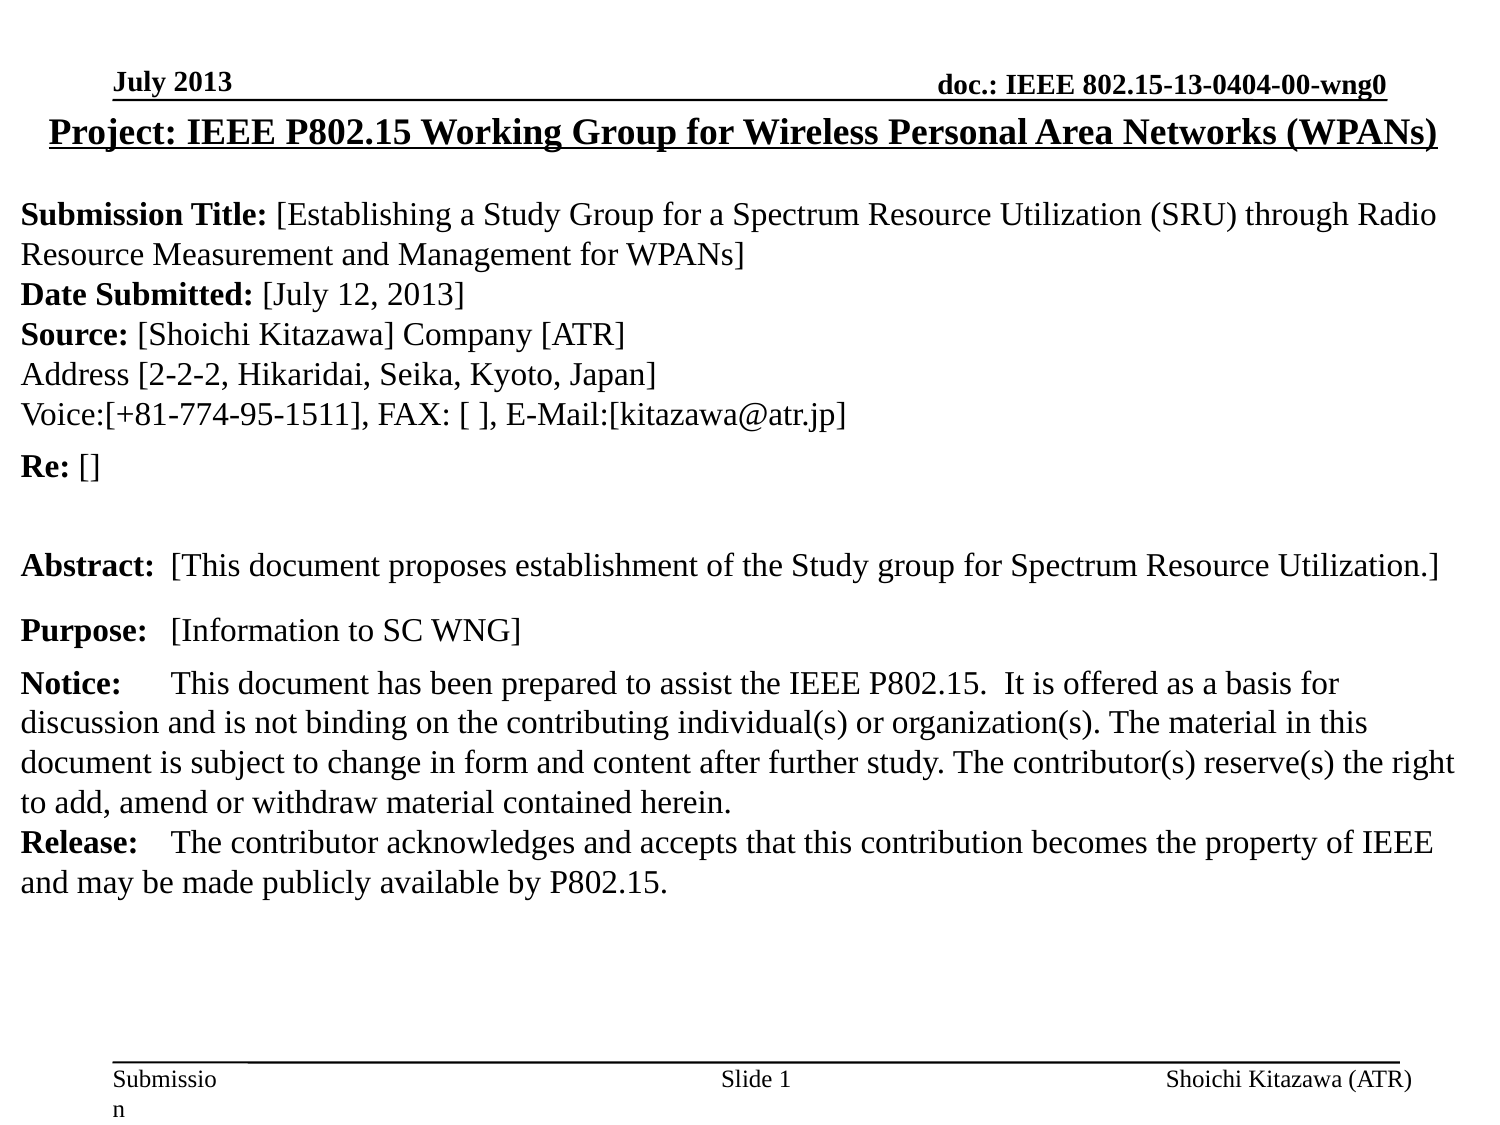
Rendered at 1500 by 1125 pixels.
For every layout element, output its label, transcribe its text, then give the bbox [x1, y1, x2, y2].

slide_number Slide 1 [712, 1062, 800, 1093]
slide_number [112, 62, 375, 98]
text_box Project: IEEE P802.15 Working Group for Wireless Personal Area Networks (WPANs) Submission Title: [Establishing a Study Group for a Spectrum Resource Utilization (SRU) through Radio Resource Measurement and Management for WPANs] Date Submitted: [July 12, 2013] Source: [Shoichi Kitazawa] Company [ATR] Address [2-2-2, Hikaridai, Seika, Kyoto, Japan] Voice:[+81-774-95-1511], FAX: [ ], E-Mail:[kitazawa@atr.jp] Re: [] Abstract: [This document proposes establishment of the Study group for Spectrum Resource Utilization.] Purpose: [Information to SC WNG] Notice: This document has been prepared to assist the IEEE P802.15. It is offered as a basis for discussion and is not binding on the contributing individual(s) or organization(s). The material in this document is subject to change in form and content after further study. The contributor(s) reserve(s) the right to add, amend or withdraw material contained herein. Release: The contributor acknowledges and accepts that this contribution becomes the property of IEEE and may be made publicly available by P802.15. [5, 99, 1481, 908]
footer Shoichi Kitazawa (ATR) [900, 1062, 1413, 1093]
